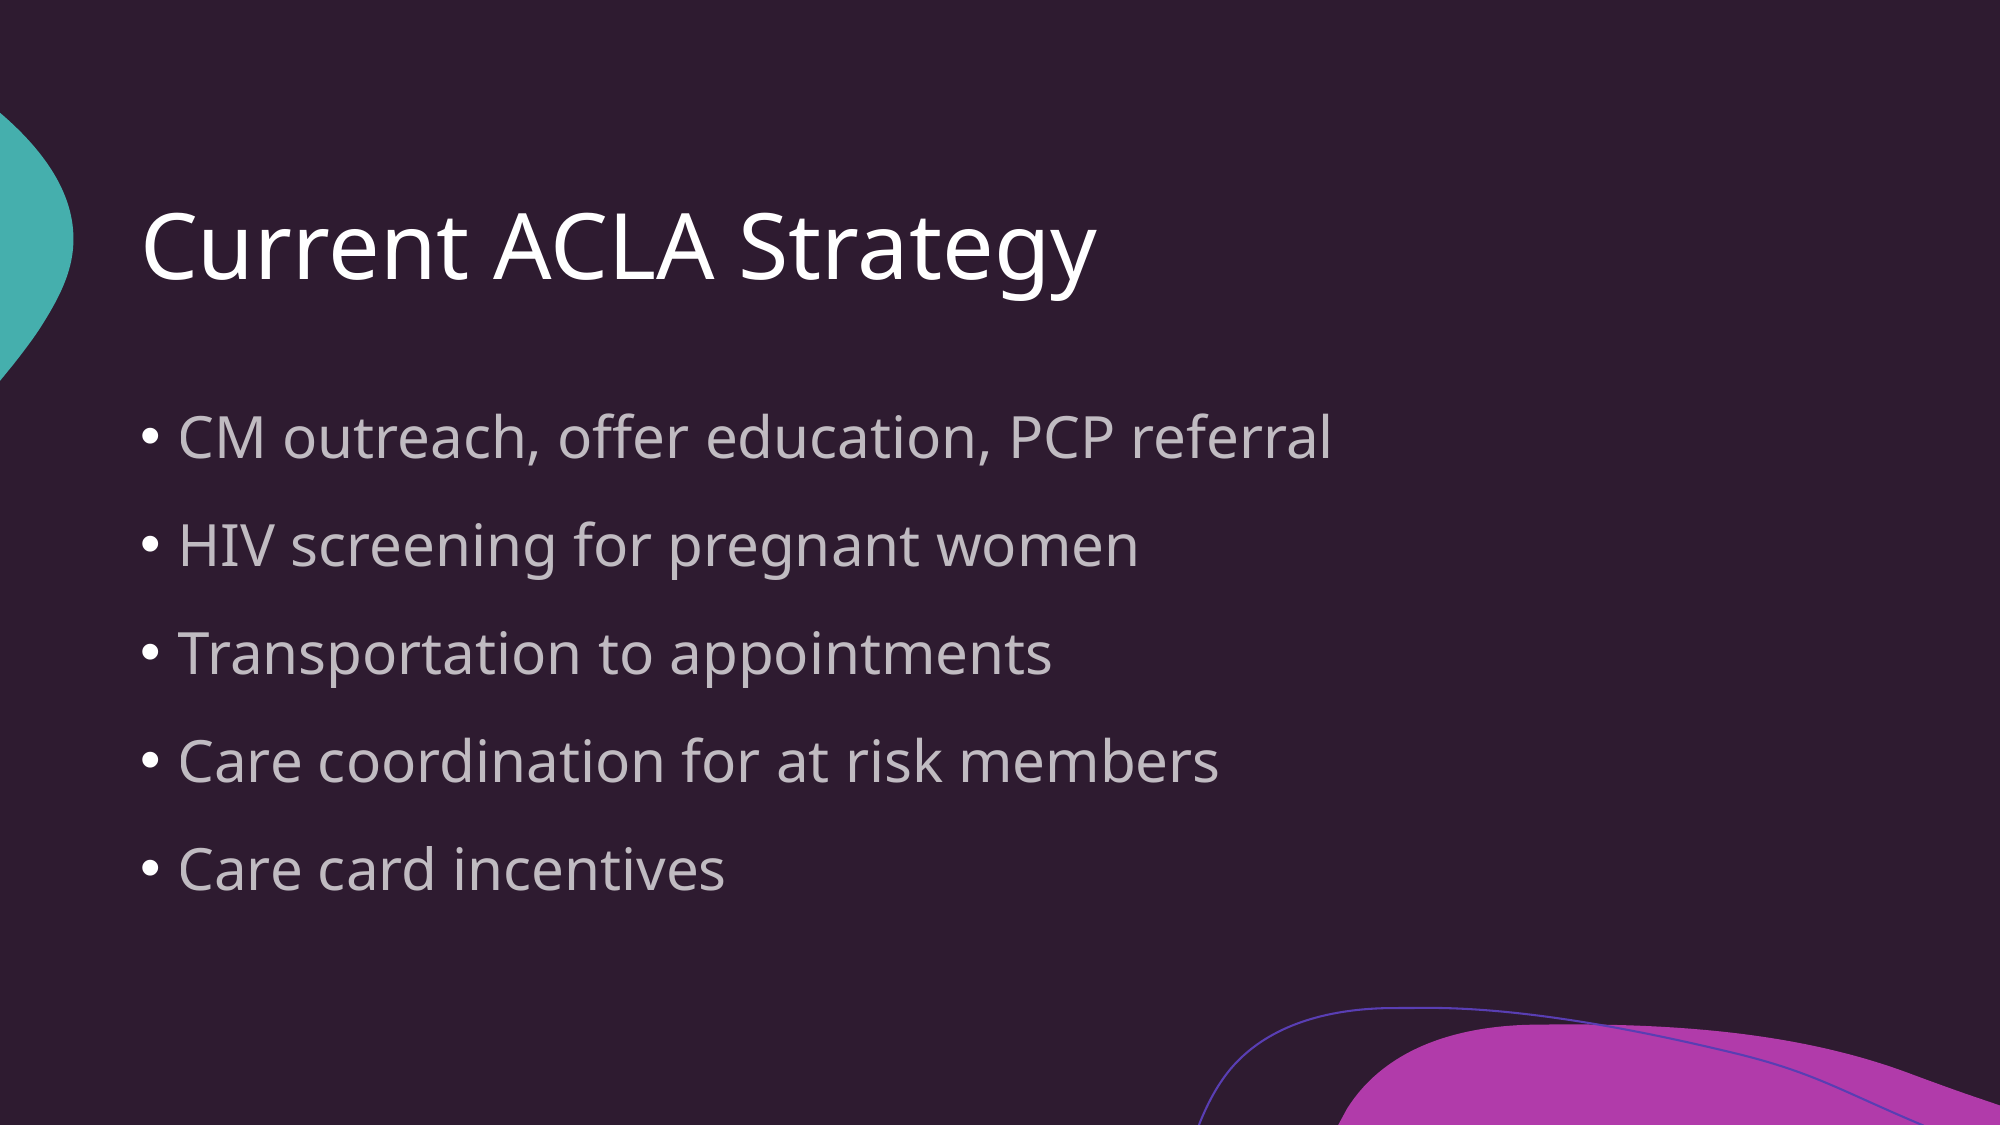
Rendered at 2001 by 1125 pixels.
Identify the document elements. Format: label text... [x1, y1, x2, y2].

title Current ACLA Strategy [125, 125, 1875, 375]
list CM outreach, offer education, PCP referral HIV screening for pregnant women Transportation to appointments Care coordination for at risk members Care card incentives [125, 375, 1875, 1002]
